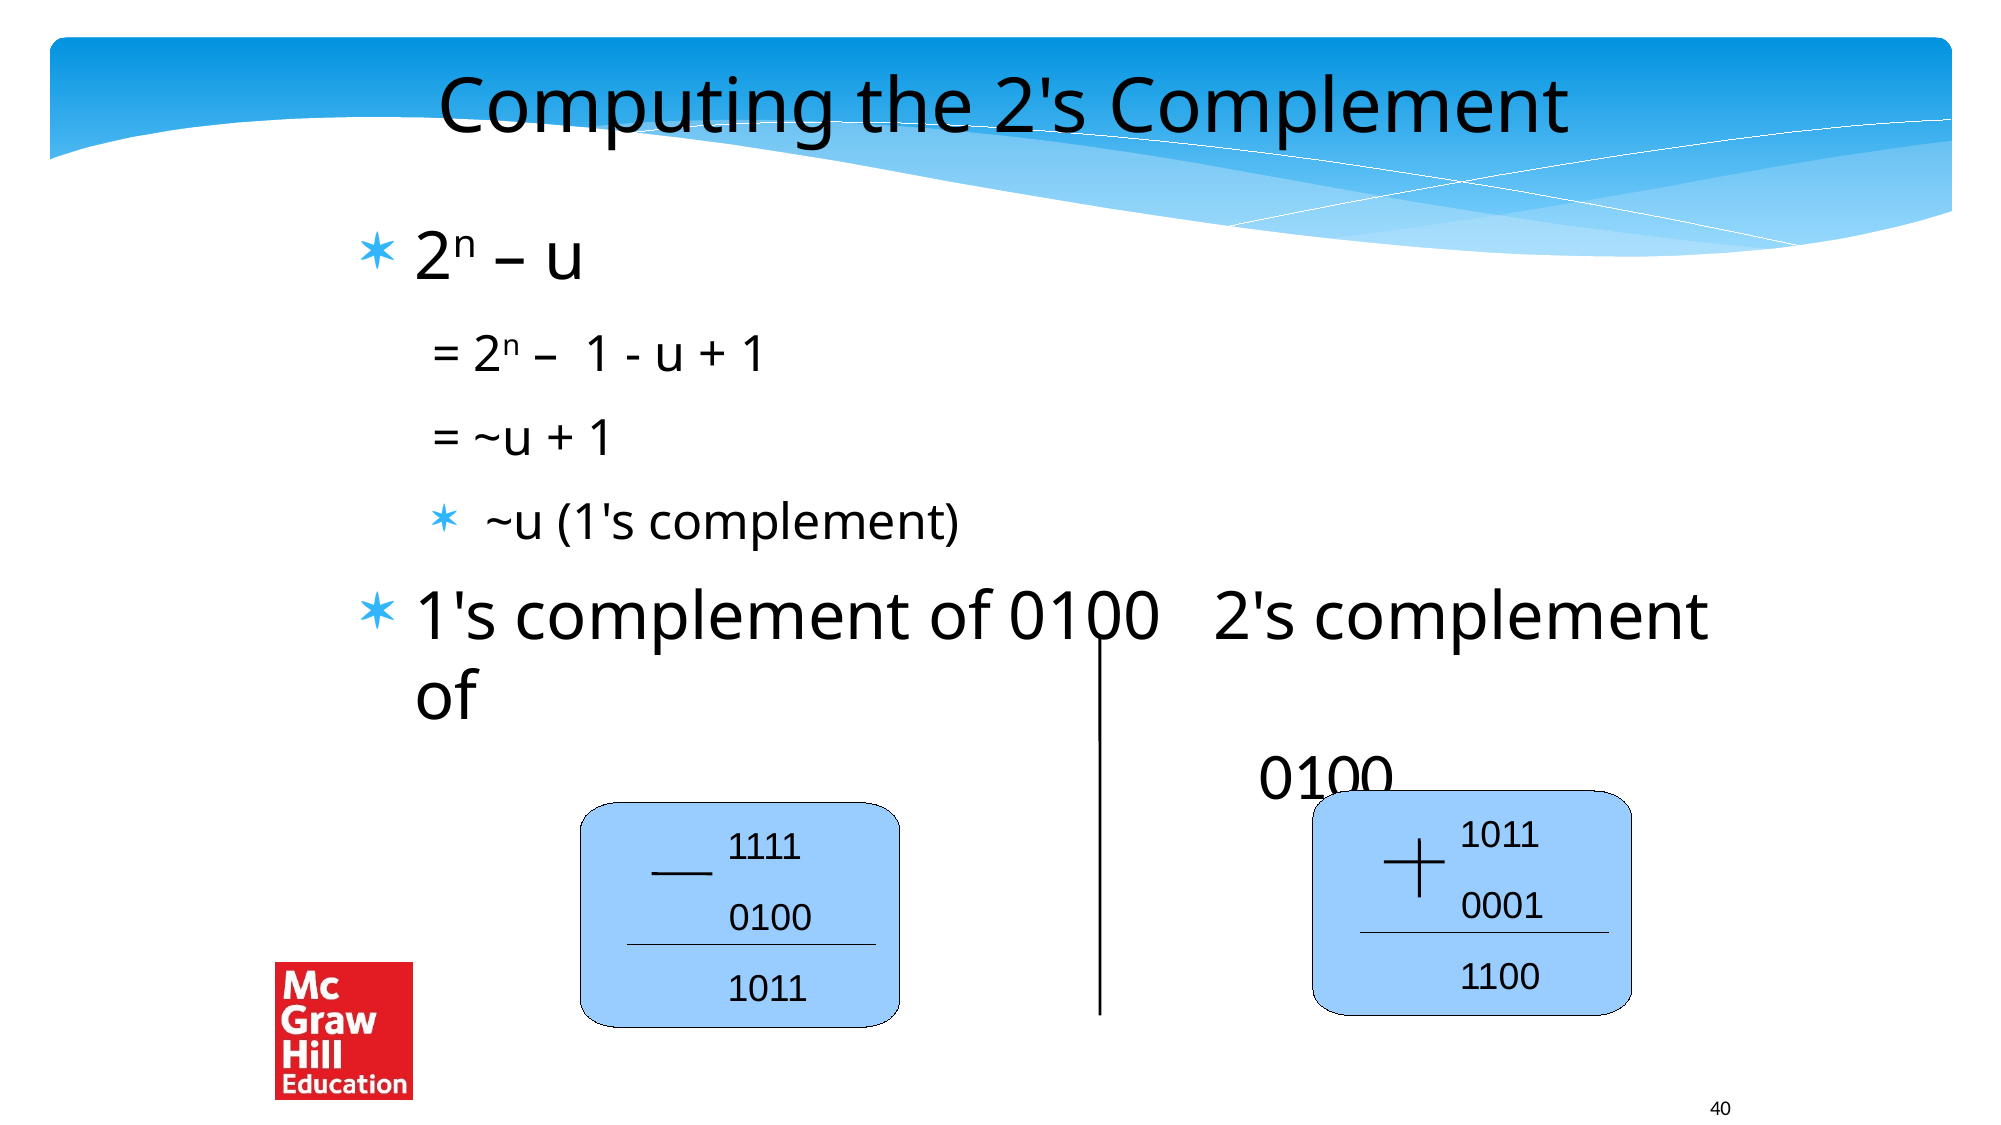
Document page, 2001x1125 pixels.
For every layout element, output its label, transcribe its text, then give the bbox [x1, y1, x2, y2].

title Computing the 2's Complement [395, 24, 1613, 179]
text_box 1111 [712, 814, 818, 875]
text_box 1100 [1445, 944, 1556, 1005]
text_box 40 [1695, 1087, 1788, 1125]
picture [274, 962, 413, 1101]
text_box 1011 [712, 956, 823, 1017]
list 2n – u = 2n – 1 - u + 1 = ~u + 1 ~u (1's complement) 1's complement of 0100 2's complement of 0100 [343, 212, 1750, 737]
text_box 0001 [1446, 873, 1560, 932]
text_box [1312, 790, 1632, 1016]
text_box 1011 [1445, 802, 1556, 863]
text_box [580, 802, 900, 1028]
text_box 0100 [714, 885, 827, 944]
